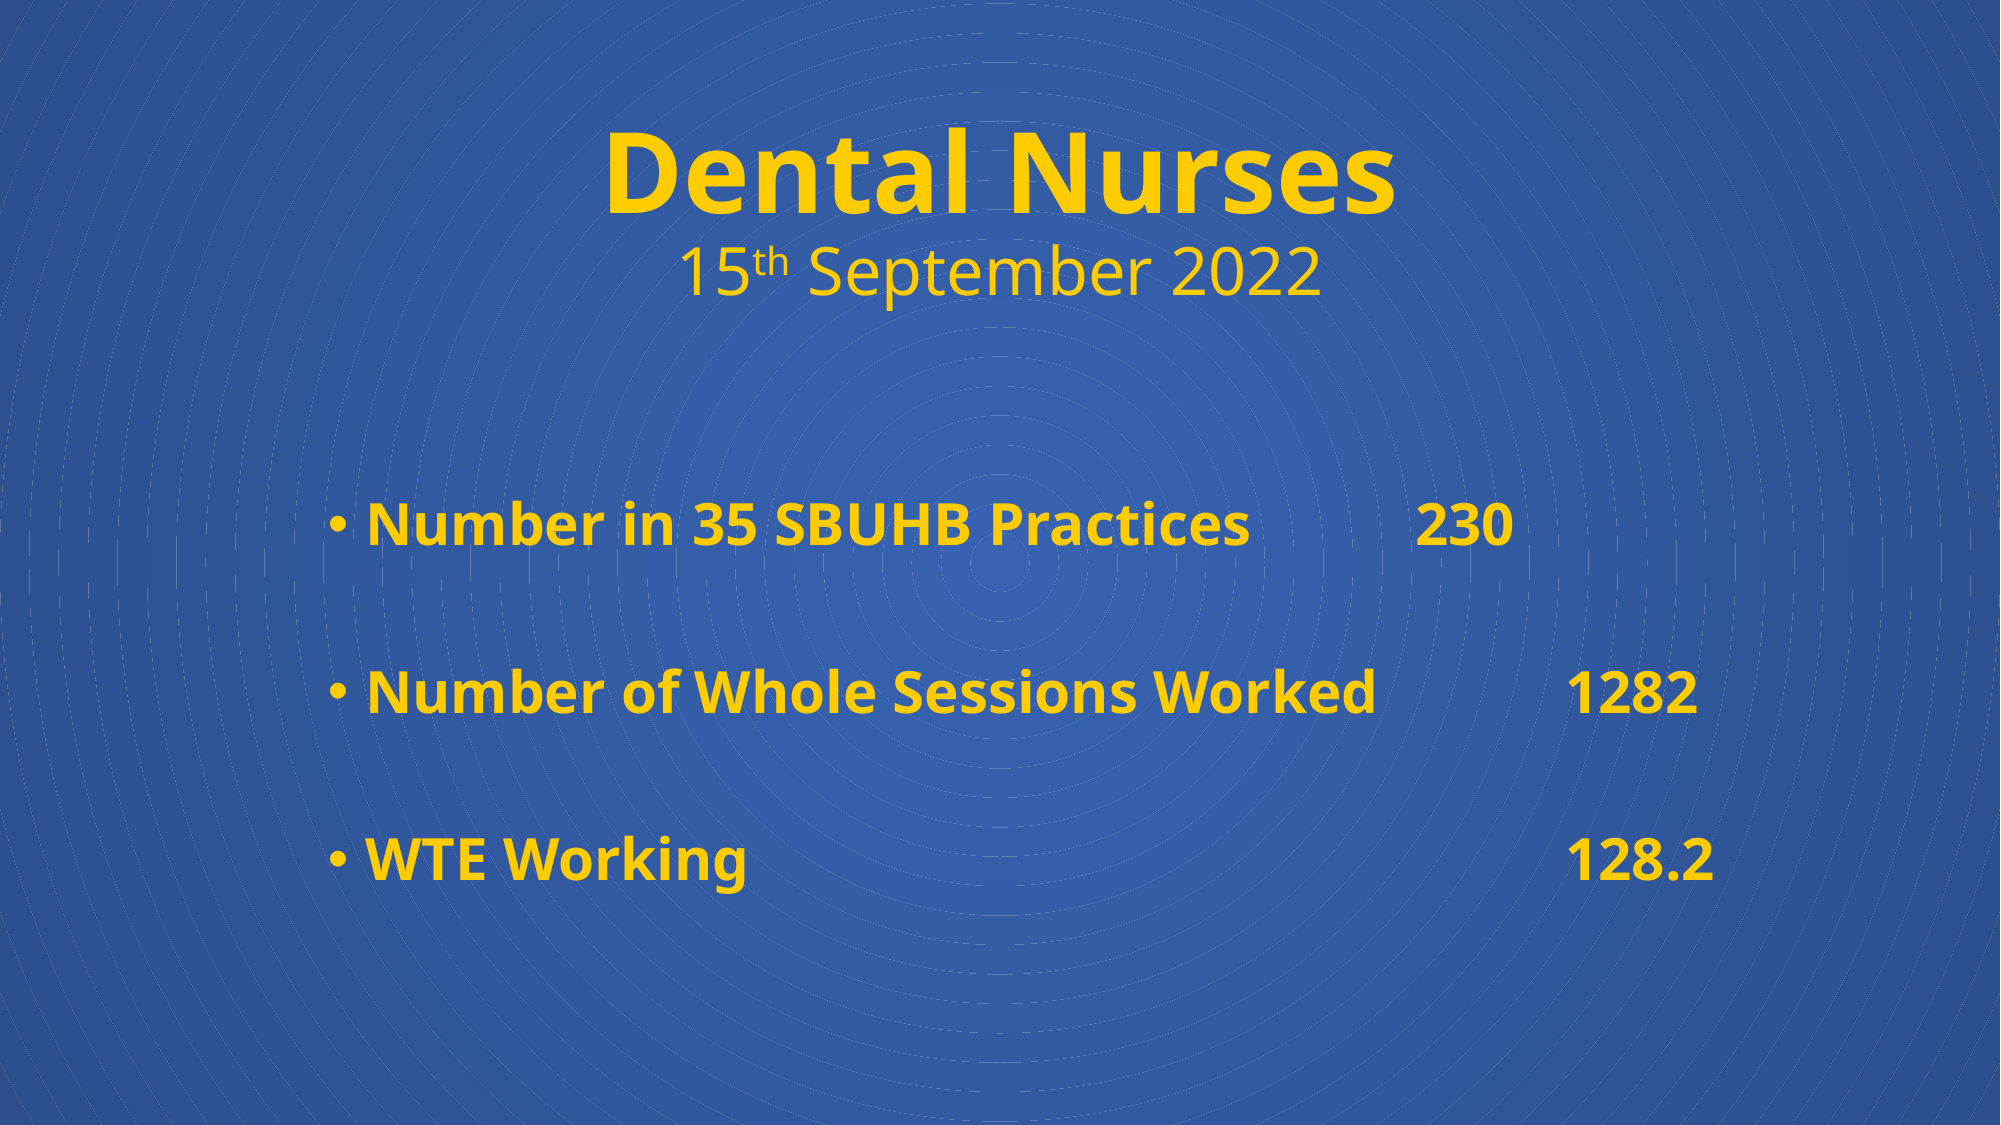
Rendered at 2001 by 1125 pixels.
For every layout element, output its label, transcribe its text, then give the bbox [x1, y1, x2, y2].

list Number in 35 SBUHB Practices 230 Number of Whole Sessions Worked 1282 WTE Working 128.2 [312, 397, 1737, 998]
title Dental Nurses 15th September 2022 [137, 59, 1863, 367]
